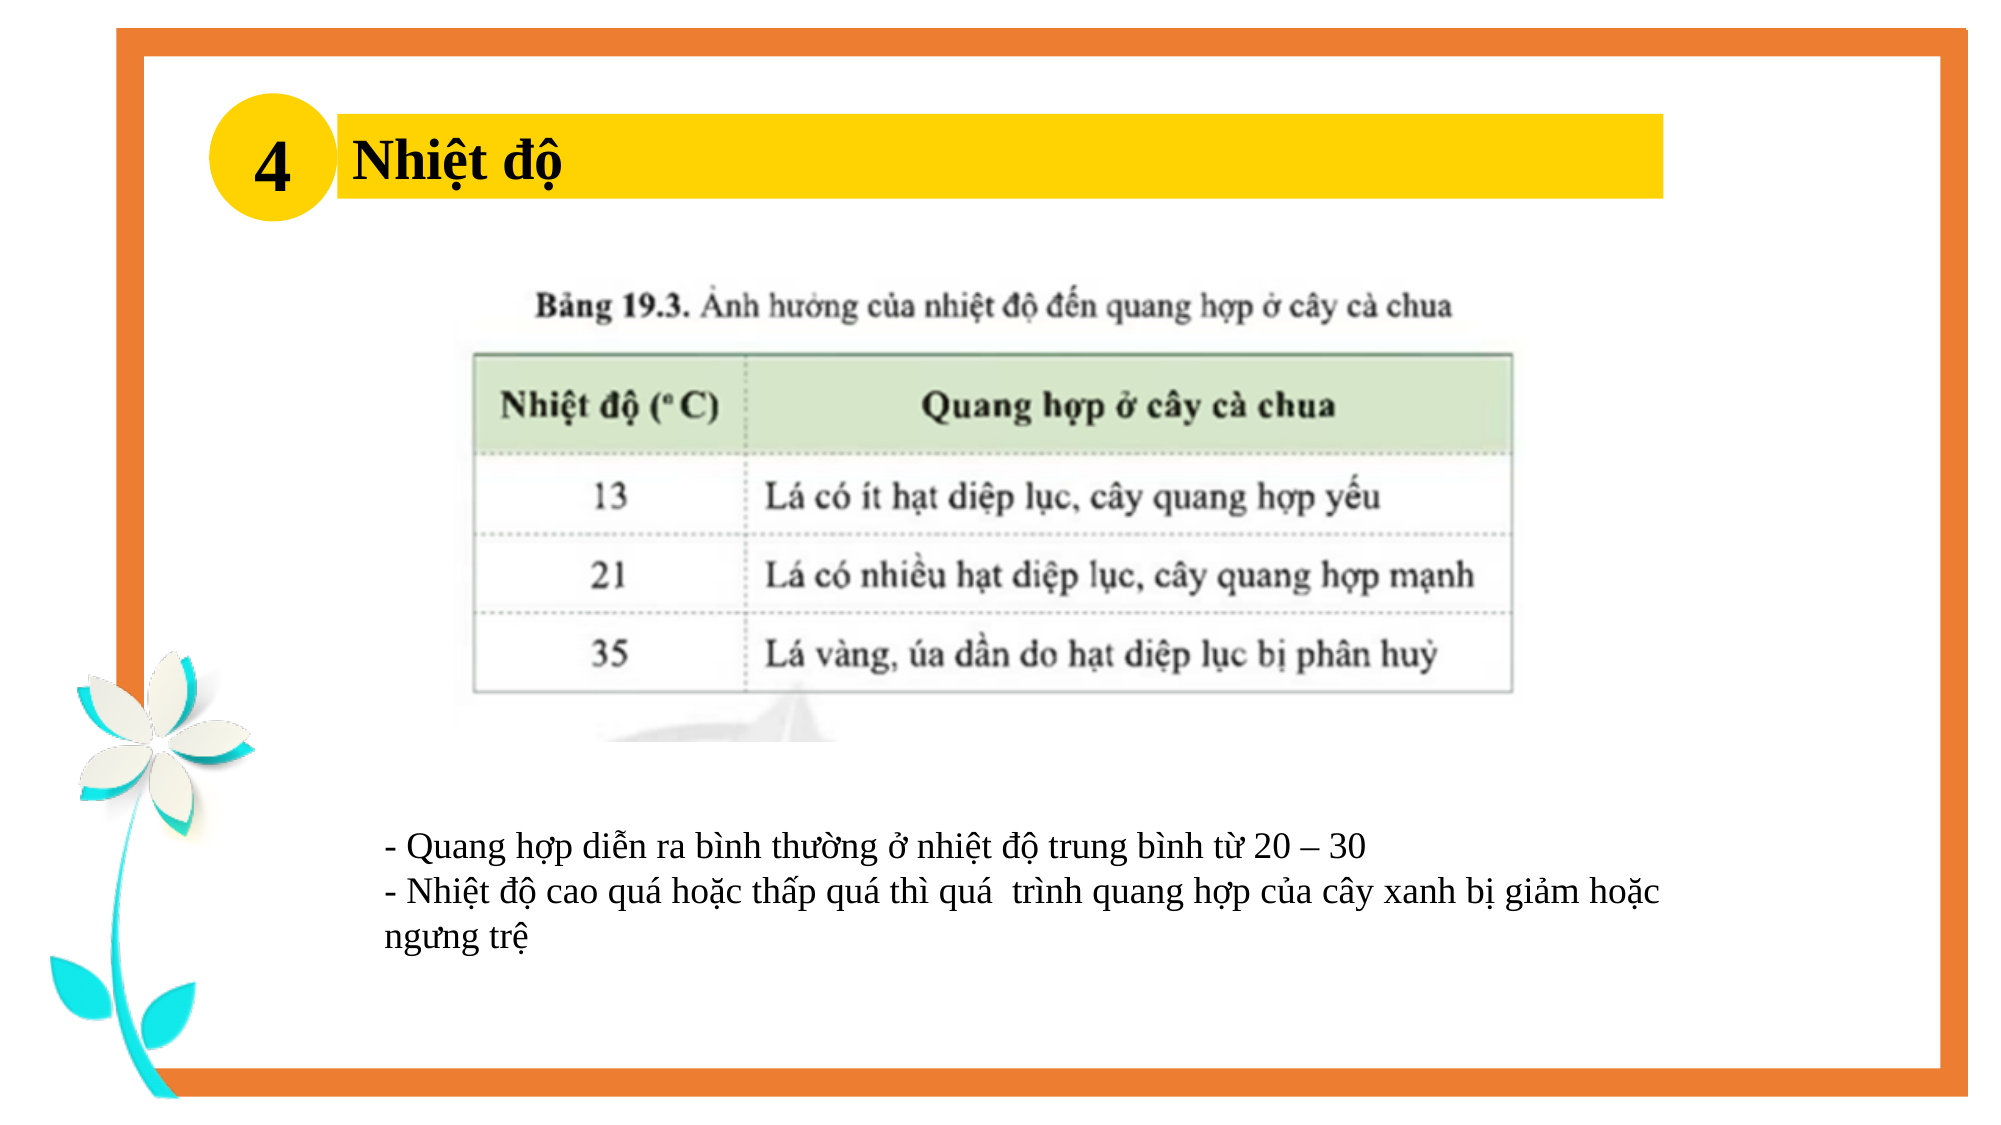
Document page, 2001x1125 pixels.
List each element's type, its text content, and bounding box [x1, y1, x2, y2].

text_box - Quang hợp diễn ra bình thường ở nhiệt độ trung bình từ 20 – 30 - Nhiệt độ cao quá hoặc thấp quá thì quá trình quang hợp của cây xanh bị giảm hoặc ngưng trệ [369, 813, 1720, 964]
text_box Nhiệt độ [338, 113, 1664, 199]
picture [39, 650, 255, 1107]
picture [453, 272, 1542, 742]
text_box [209, 93, 338, 222]
